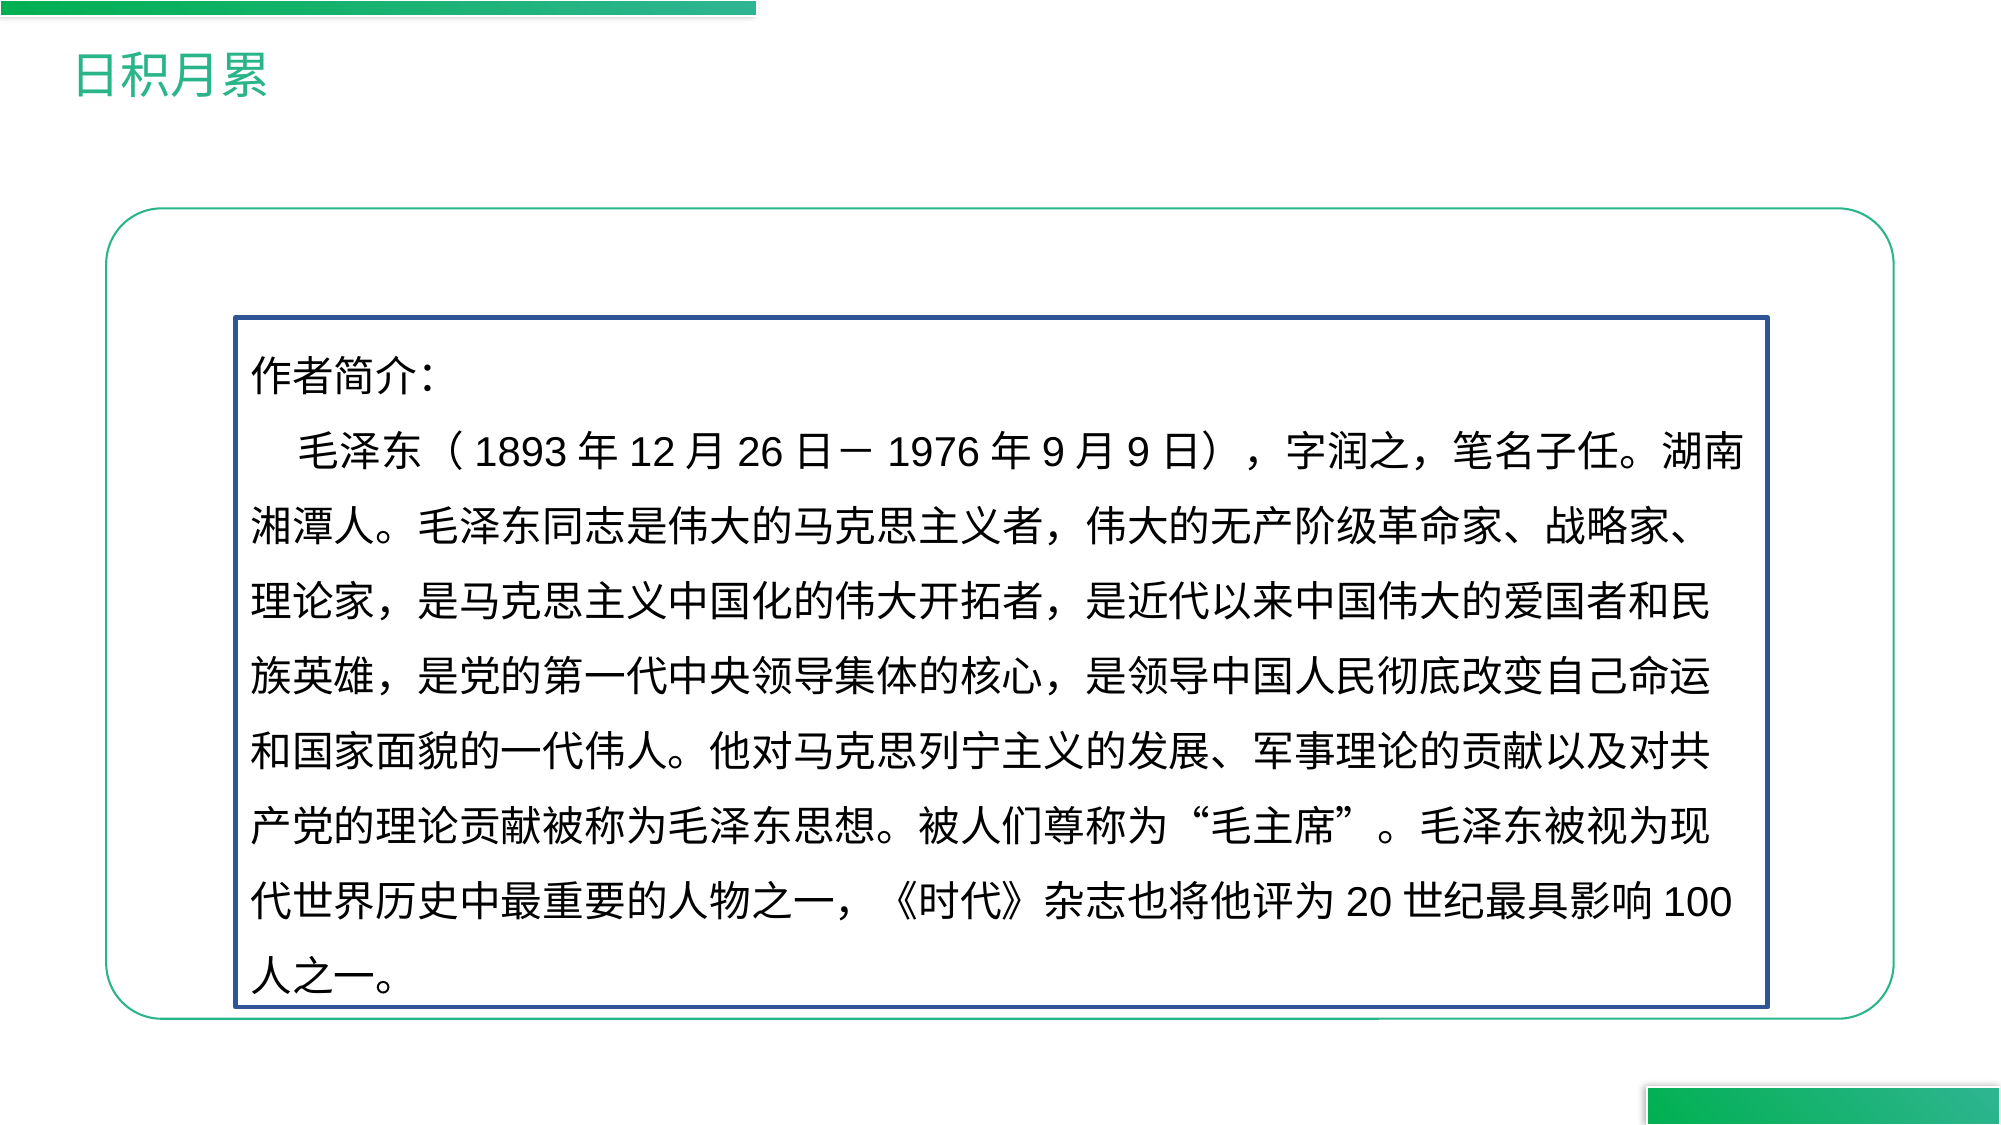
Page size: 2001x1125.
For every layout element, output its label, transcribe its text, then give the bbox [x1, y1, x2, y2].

text_box 作者简介： 毛泽东（1893年12月26日－1976年9月9日），字润之，笔名子任。湖南湘潭人。毛泽东同志是伟大的马克思主义者，伟大的无产阶级革命家、战略家、理论家，是马克思主义中国化的伟大开拓者，是近代以来中国伟大的爱国者和民族英雄，是党的第一代中央领导集体的核心，是领导中国人民彻底改变自己命运和国家面貌的一代伟人。他对马克思列宁主义的发展、军事理论的贡献以及对共产党的理论贡献被称为毛泽东思想。被人们尊称为“毛主席”。毛泽东被视为现代世界历史中最重要的人物之一，《时代》杂志也将他评为20世纪最具影响100人之一。 [235, 317, 1768, 1008]
list 日积月累 [55, 43, 509, 126]
